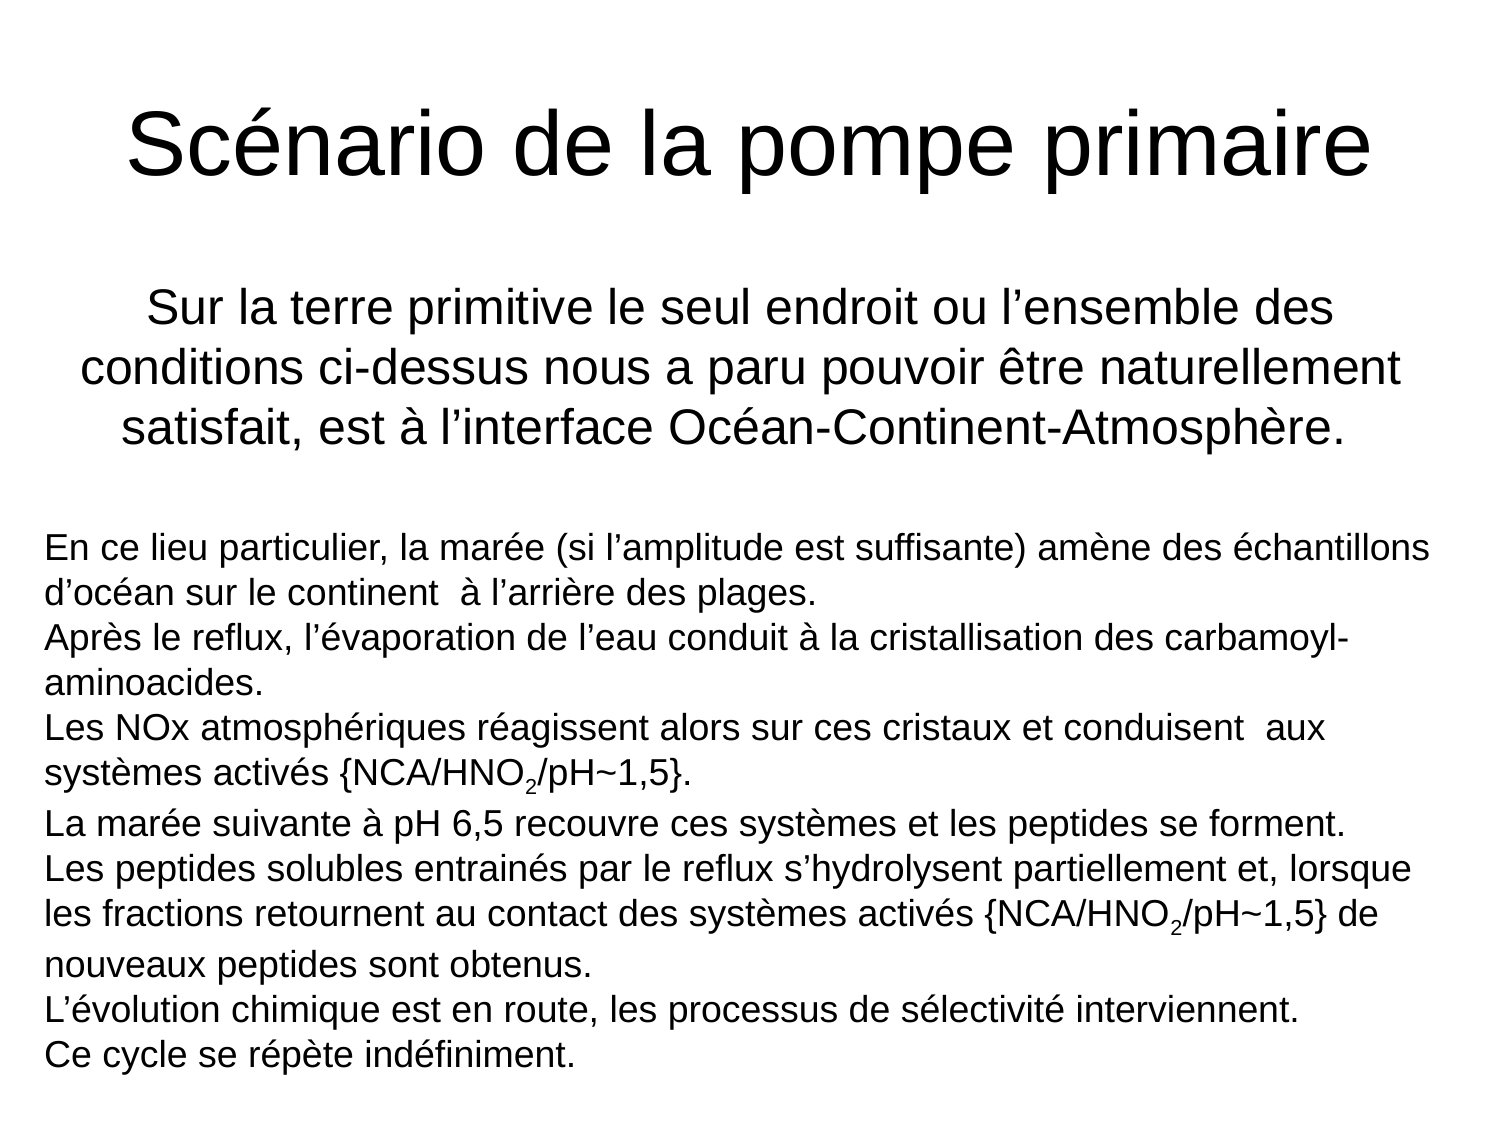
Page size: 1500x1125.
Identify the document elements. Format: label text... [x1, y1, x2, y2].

text_box En ce lieu particulier, la marée (si l’amplitude est suffisante) amène des échantillons d’océan sur le continent à l’arrière des plages. Après le reflux, l’évaporation de l’eau conduit à la cristallisation des carbamoyl-aminoacides. Les NOx atmosphériques réagissent alors sur ces cristaux et conduisent aux systèmes activés {NCA/HNO2/pH~1,5}. La marée suivante à pH 6,5 recouvre ces systèmes et les peptides se forment. Les peptides solubles entrainés par le reflux s’hydrolysent partiellement et, lorsque les fractions retournent au contact des systèmes activés {NCA/HNO2/pH~1,5} de nouveaux peptides sont obtenus. L’évolution chimique est en route, les processus de sélectivité interviennent. Ce cycle se répète indéfiniment. [29, 515, 1483, 1083]
text_box Sur la terre primitive le seul endroit ou l’ensemble des conditions ci-dessus nous a paru pouvoir être naturellement satisfait, est à l’interface Océan-Continent-Atmosphère. [29, 267, 1454, 462]
title Scénario de la pompe primaire [74, 44, 1426, 233]
